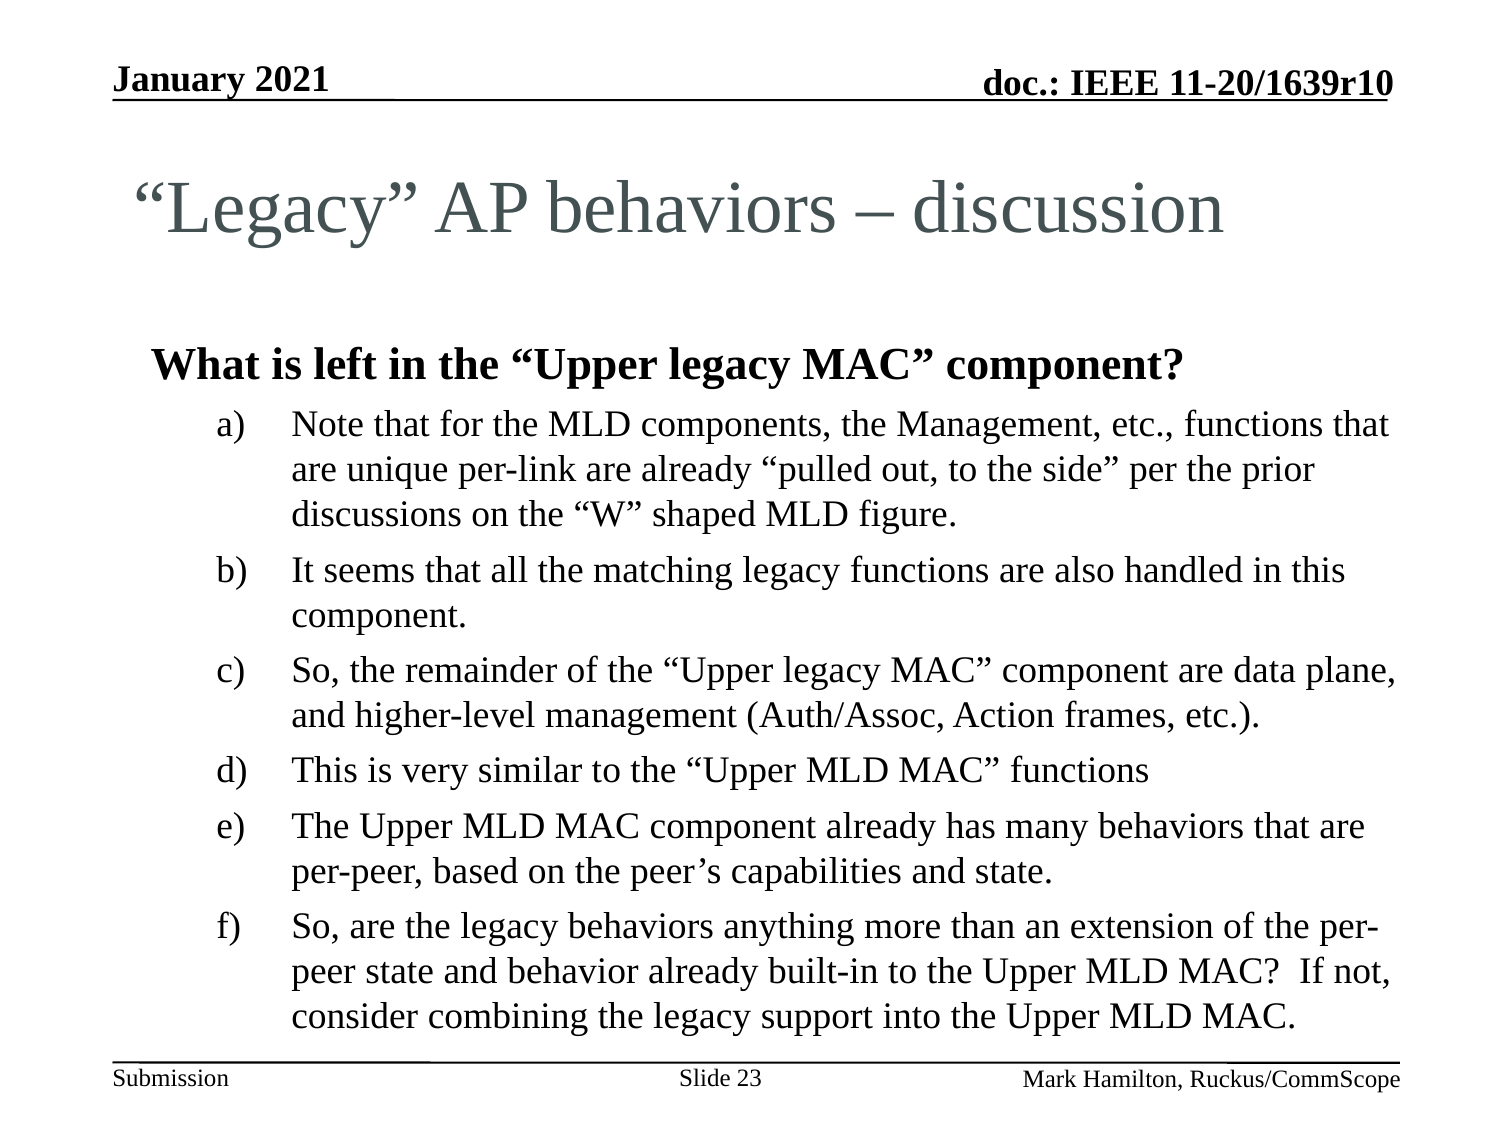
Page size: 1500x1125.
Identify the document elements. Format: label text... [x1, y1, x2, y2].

title “Legacy” AP behaviors – discussion [117, 142, 1453, 281]
text_box What is left in the “Upper legacy MAC” component? Note that for the MLD components, the Management, etc., functions that are unique per-link are already “pulled out, to the side” per the prior discussions on the “W” shaped MLD figure. It seems that all the matching legacy functions are also handled in this component. So, the remainder of the “Upper legacy MAC” component are data plane, and higher-level management (Auth/Assoc, Action frames, etc.). This is very similar to the “Upper MLD MAC” functions The Upper MLD MAC component already has many behaviors that are per-peer, based on the peer’s capabilities and state. So, are the legacy behaviors anything more than an extension of the per-peer state and behavior already built-in to the Upper MLD MAC? If not, consider combining the legacy support into the Upper MLD MAC. [117, 326, 1429, 1063]
footer Mark Hamilton, Ruckus/CommScope [773, 1063, 1402, 1094]
